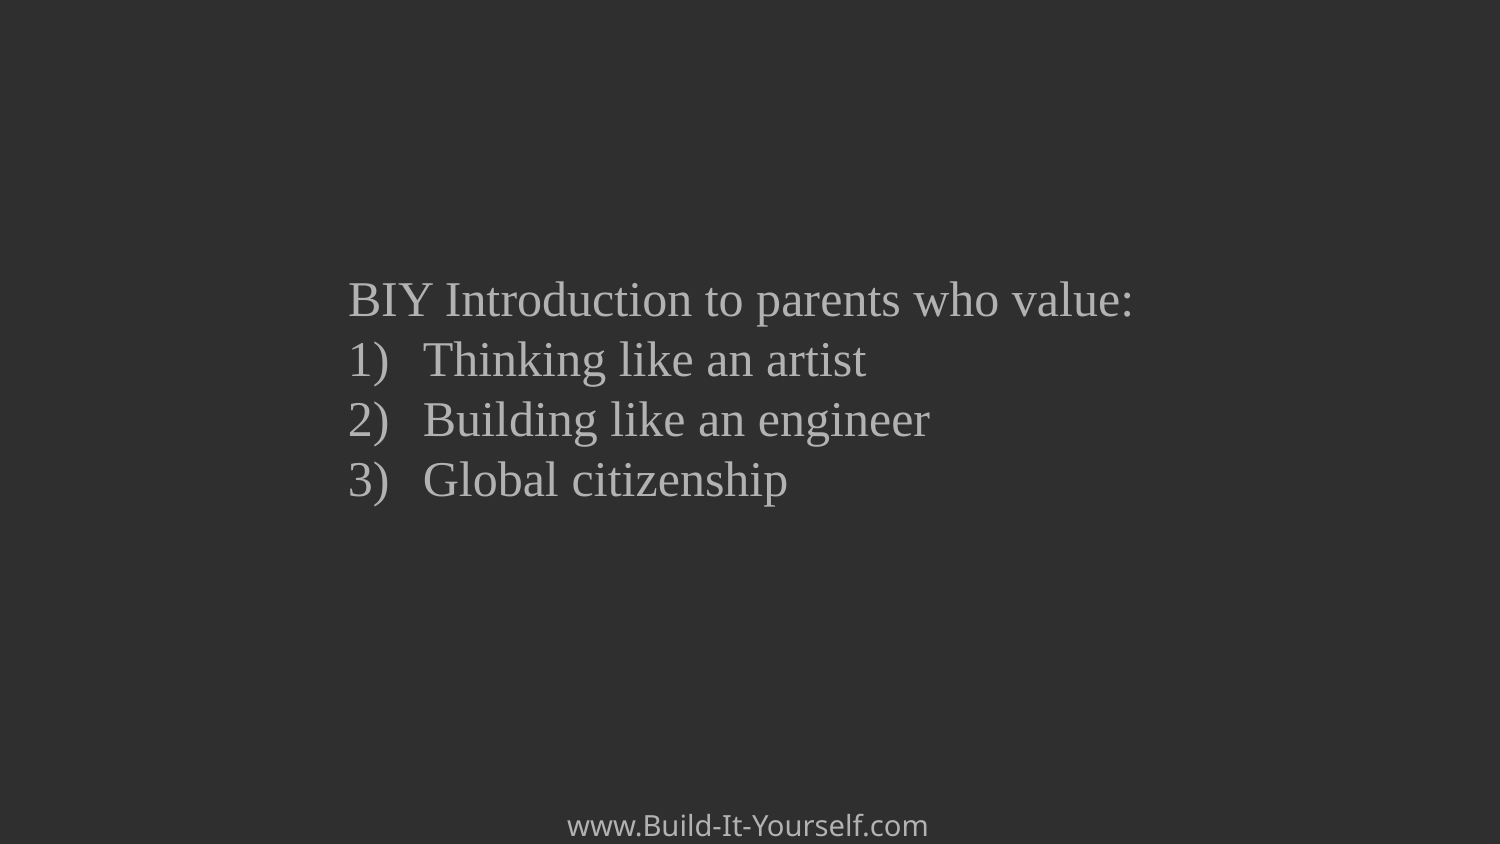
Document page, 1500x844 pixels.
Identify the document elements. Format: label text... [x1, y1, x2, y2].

text_box BIY Introduction to parents who value: Thinking like an artist Building like an engineer Global citizenship [333, 259, 1150, 515]
